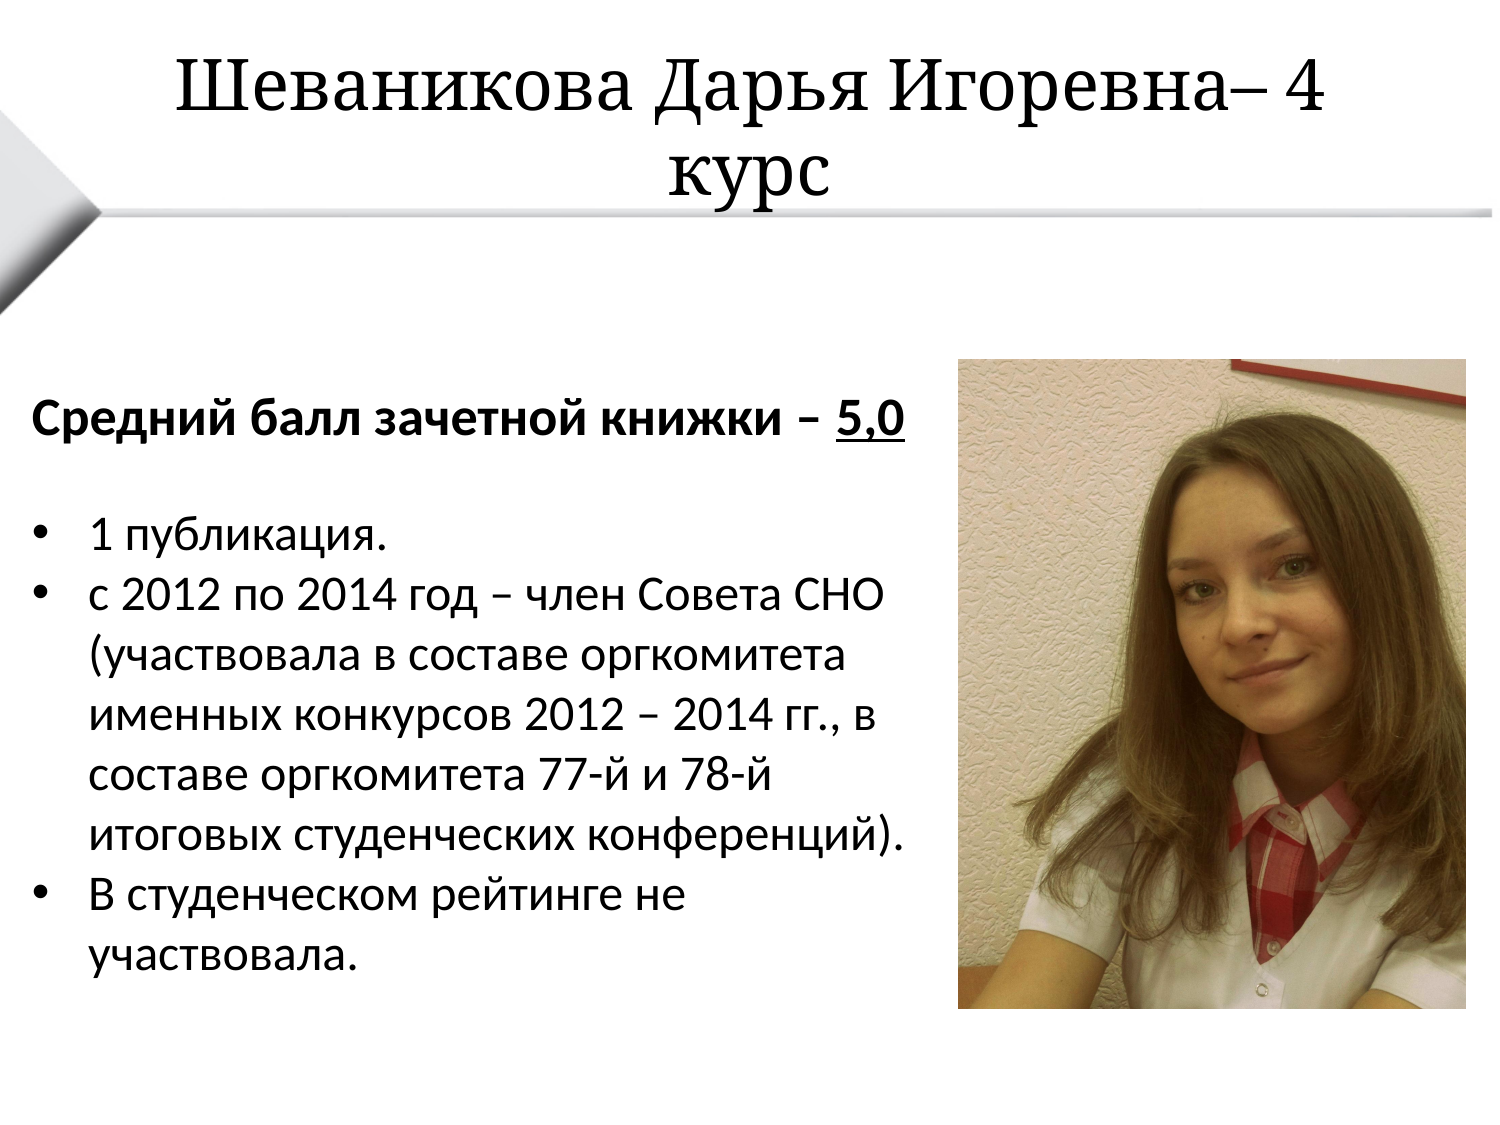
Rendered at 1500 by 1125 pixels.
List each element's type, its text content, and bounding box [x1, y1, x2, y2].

picture [0, 0, 1500, 1125]
text_box Средний балл зачетной книжки – 5,0 1 публикация. с 2012 по 2014 год – член Совета СНО (участвовала в составе оргкомитета именных конкурсов 2012 – 2014 гг., в составе оргкомитета 77-й и 78-й итоговых студенческих конференций). В студенческом рейтинге не участвовала. [17, 373, 413, 989]
chart [418, 289, 1473, 1035]
title Шеваникова Дарья Игоревна– 4 курс [75, 30, 1425, 219]
